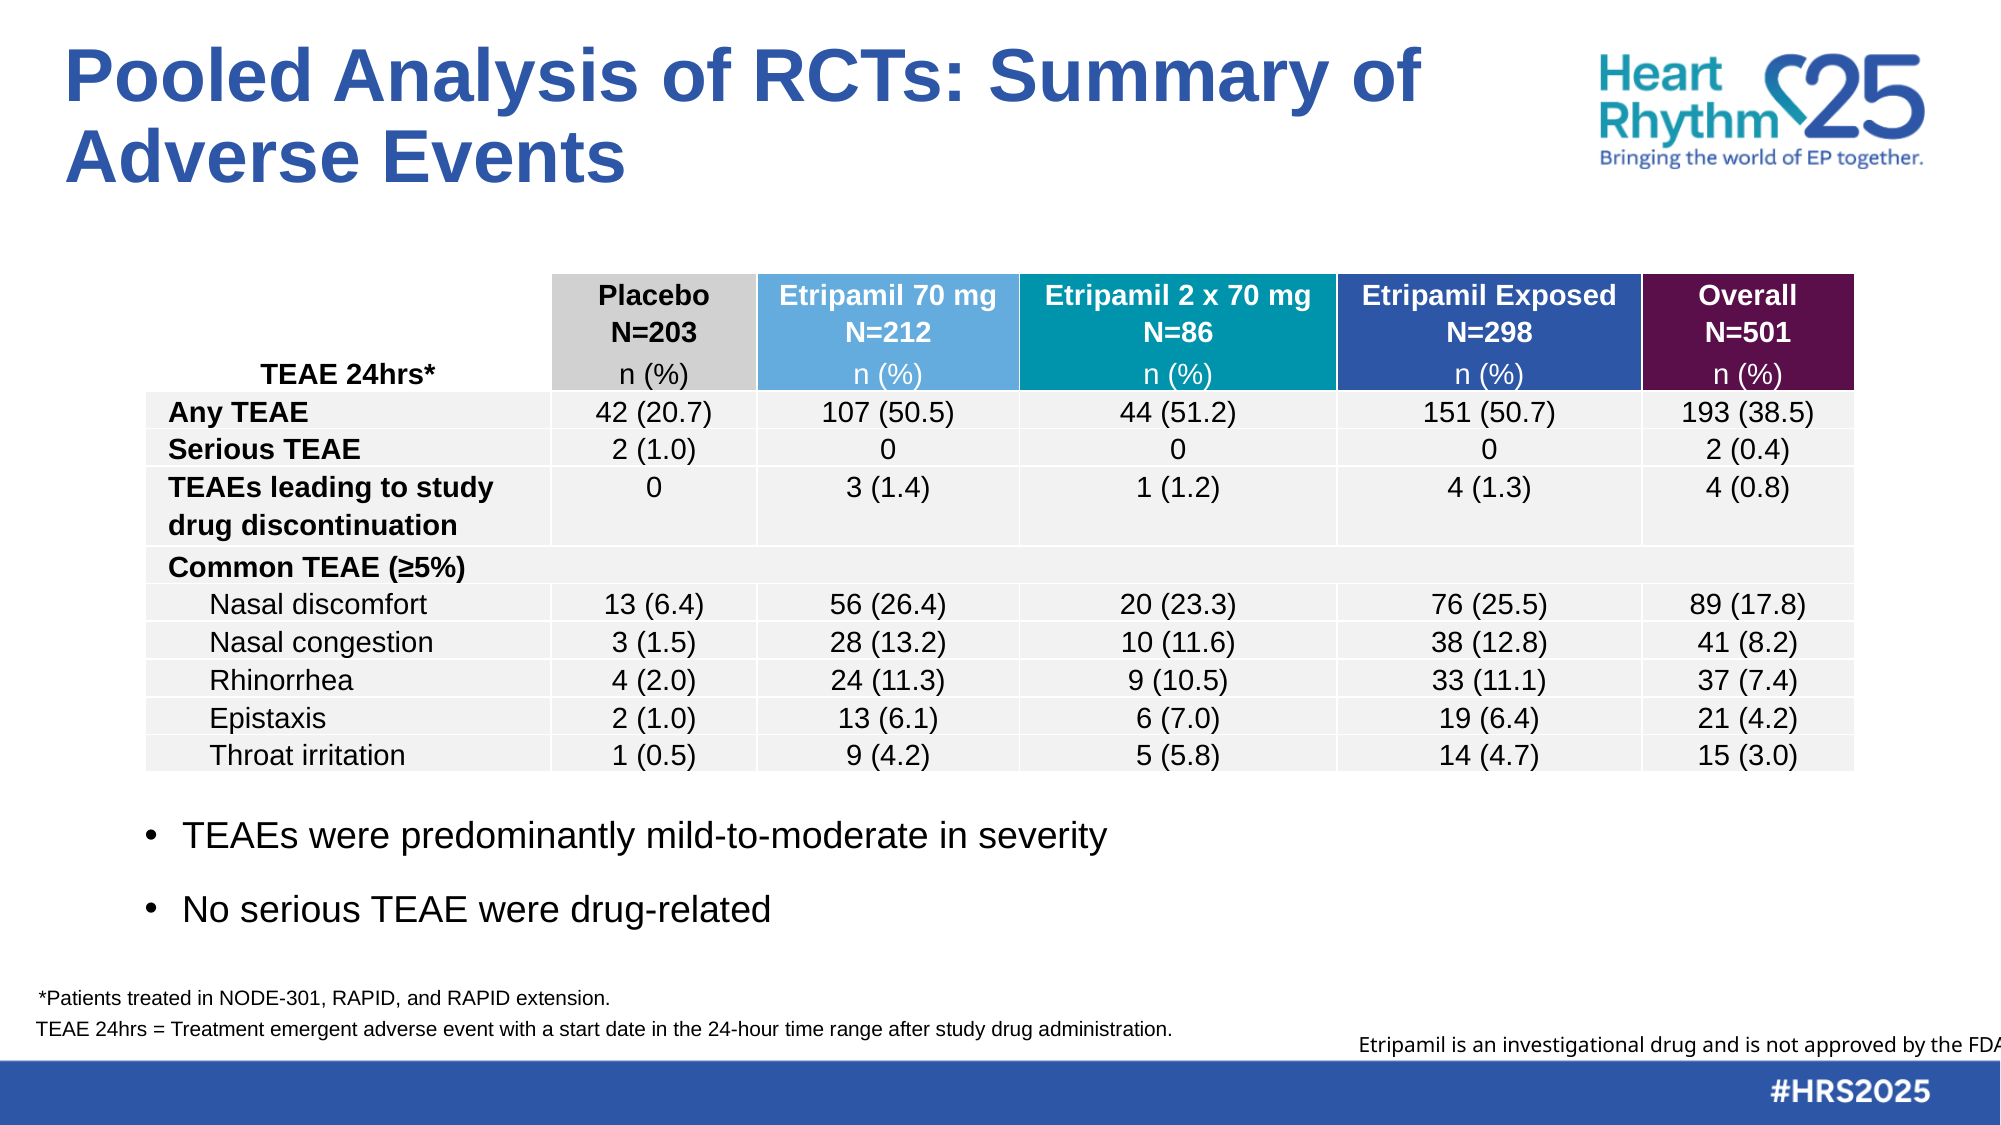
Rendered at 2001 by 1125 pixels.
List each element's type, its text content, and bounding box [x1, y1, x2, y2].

table_cell Common TEAE (≥5%) [146, 547, 1854, 583]
table_header Placebo N=203 n (%) [552, 274, 756, 390]
table_cell Throat irritation [146, 735, 550, 771]
table_cell 14 (4.7) [1338, 735, 1641, 771]
table_cell 56 (26.4) [758, 584, 1019, 620]
table_cell 1 (1.2) [1020, 467, 1336, 545]
table_cell 13 (6.1) [758, 698, 1019, 734]
table_cell 2 (0.4) [1643, 429, 1854, 465]
table_cell 151 (50.7) [1338, 392, 1641, 428]
table_header TEAE 24hrs* [146, 274, 550, 390]
table_cell 10 (11.6) [1020, 622, 1336, 658]
table_cell 4 (2.0) [552, 660, 756, 696]
table_cell 41 (8.2) [1643, 622, 1854, 658]
table_cell 37 (7.4) [1643, 660, 1854, 696]
table_cell 0 [552, 467, 756, 545]
text_box *Patients treated in NODE-301, RAPID, and RAPID extension. [24, 977, 626, 1018]
table_cell 13 (6.4) [552, 584, 756, 620]
text_box TEAEs were predominantly mild-to-moderate in severity No serious TEAE were drug-related [129, 808, 1839, 961]
table_cell 2 (1.0) [552, 698, 756, 734]
table_cell Any TEAE [146, 392, 550, 428]
table_cell 107 (50.5) [758, 392, 1019, 428]
title Pooled Analysis of RCTs: Summary of Adverse Events [49, 9, 1511, 227]
table_cell 38 (12.8) [1338, 622, 1641, 658]
table_cell 28 (13.2) [758, 622, 1019, 658]
table_cell Serious TEAE [146, 429, 550, 465]
picture [0, 0, 2001, 1125]
table_header Overall N=501 n (%) [1643, 274, 1854, 390]
table_cell 33 (11.1) [1338, 660, 1641, 696]
table_cell 1 (0.5) [552, 735, 756, 771]
table_header Etripamil 70 mg N=212 n (%) [758, 274, 1019, 390]
table_cell 21 (4.2) [1643, 698, 1854, 734]
table_header Etripamil 2 x 70 mg N=86 n (%) [1020, 274, 1336, 390]
table_cell 4 (0.8) [1643, 467, 1854, 545]
table_cell 20 (23.3) [1020, 584, 1336, 620]
table_cell 3 (1.4) [758, 467, 1019, 545]
table_cell 2 (1.0) [552, 429, 756, 465]
table_cell 24 (11.3) [758, 660, 1019, 696]
table_cell 9 (10.5) [1020, 660, 1336, 696]
table_cell 9 (4.2) [758, 735, 1019, 771]
table_cell 0 [758, 429, 1019, 465]
table_cell 89 (17.8) [1643, 584, 1854, 620]
text_box TEAE 24hrs = Treatment emergent adverse event with a start date in the 24-hour time range after study drug administration. [20, 1008, 1540, 1049]
table_cell 42 (20.7) [552, 392, 756, 428]
table_cell 76 (25.5) [1338, 584, 1641, 620]
table_cell 4 (1.3) [1338, 467, 1641, 545]
table_cell 5 (5.8) [1020, 735, 1336, 771]
table_cell 193 (38.5) [1643, 392, 1854, 428]
table_cell Nasal discomfort [146, 584, 550, 620]
table_header Etripamil Exposed N=298 n (%) [1338, 274, 1641, 390]
table_cell 0 [1020, 429, 1336, 465]
table_cell Nasal congestion [146, 622, 550, 658]
table_cell Rhinorrhea [146, 660, 550, 696]
table_cell 44 (51.2) [1020, 392, 1336, 428]
table_cell 19 (6.4) [1338, 698, 1641, 734]
table_cell Epistaxis [146, 698, 550, 734]
table_cell 3 (1.5) [552, 622, 756, 658]
table_cell 6 (7.0) [1020, 698, 1336, 734]
table_cell TEAEs leading to study drug discontinuation [146, 467, 550, 545]
table_cell 15 (3.0) [1643, 735, 1854, 771]
table_cell 0 [1338, 429, 1641, 465]
